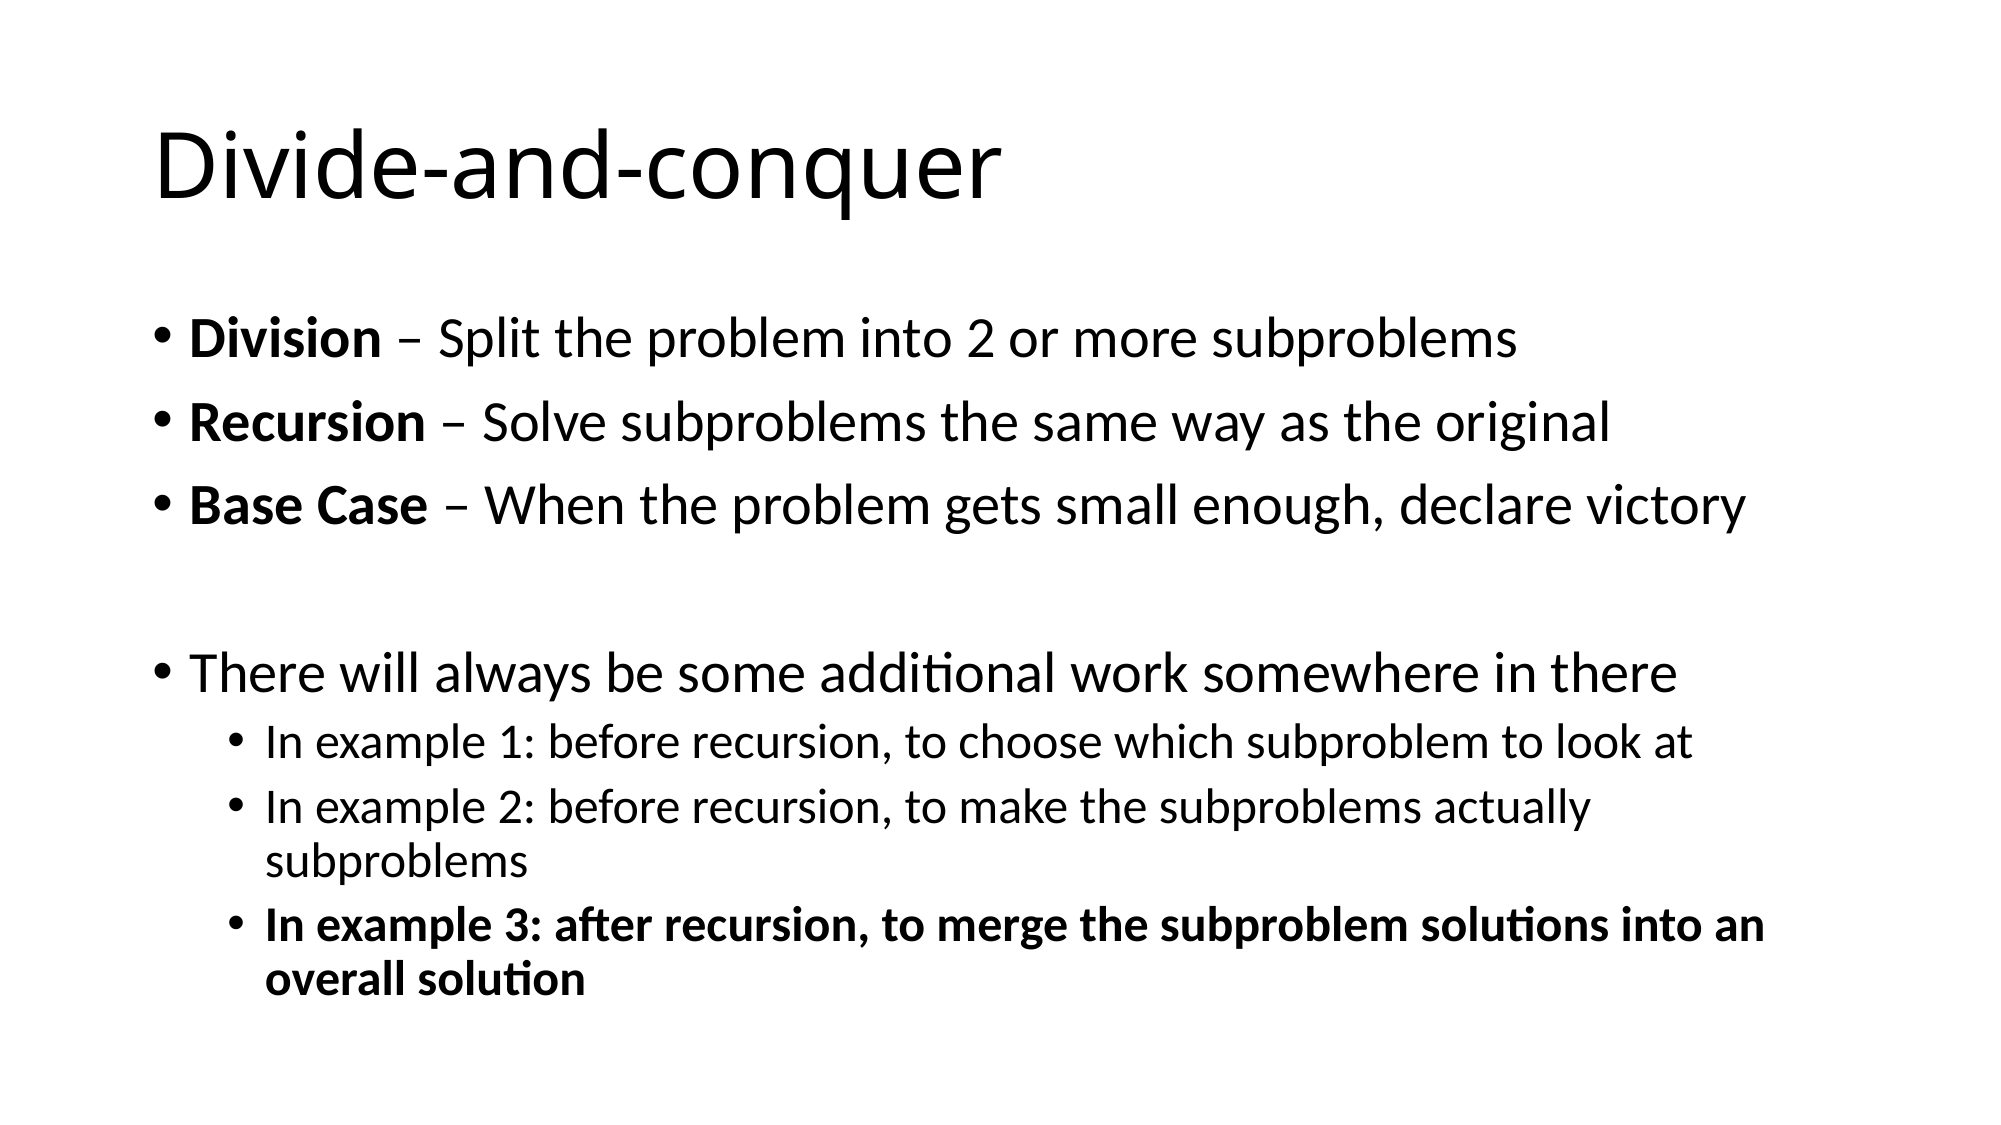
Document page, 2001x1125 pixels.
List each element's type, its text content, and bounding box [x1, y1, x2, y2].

title Divide-and-conquer [137, 59, 1863, 278]
list Division – Split the problem into 2 or more subproblems Recursion – Solve subproblems the same way as the original Base Case – When the problem gets small enough, declare victory There will always be some additional work somewhere in there In example 1: before recursion, to choose which subproblem to look at In example 2: before recursion, to make the subproblems actually subproblems In example 3: after recursion, to merge the subproblem solutions into an overall solution [137, 299, 1863, 1014]
